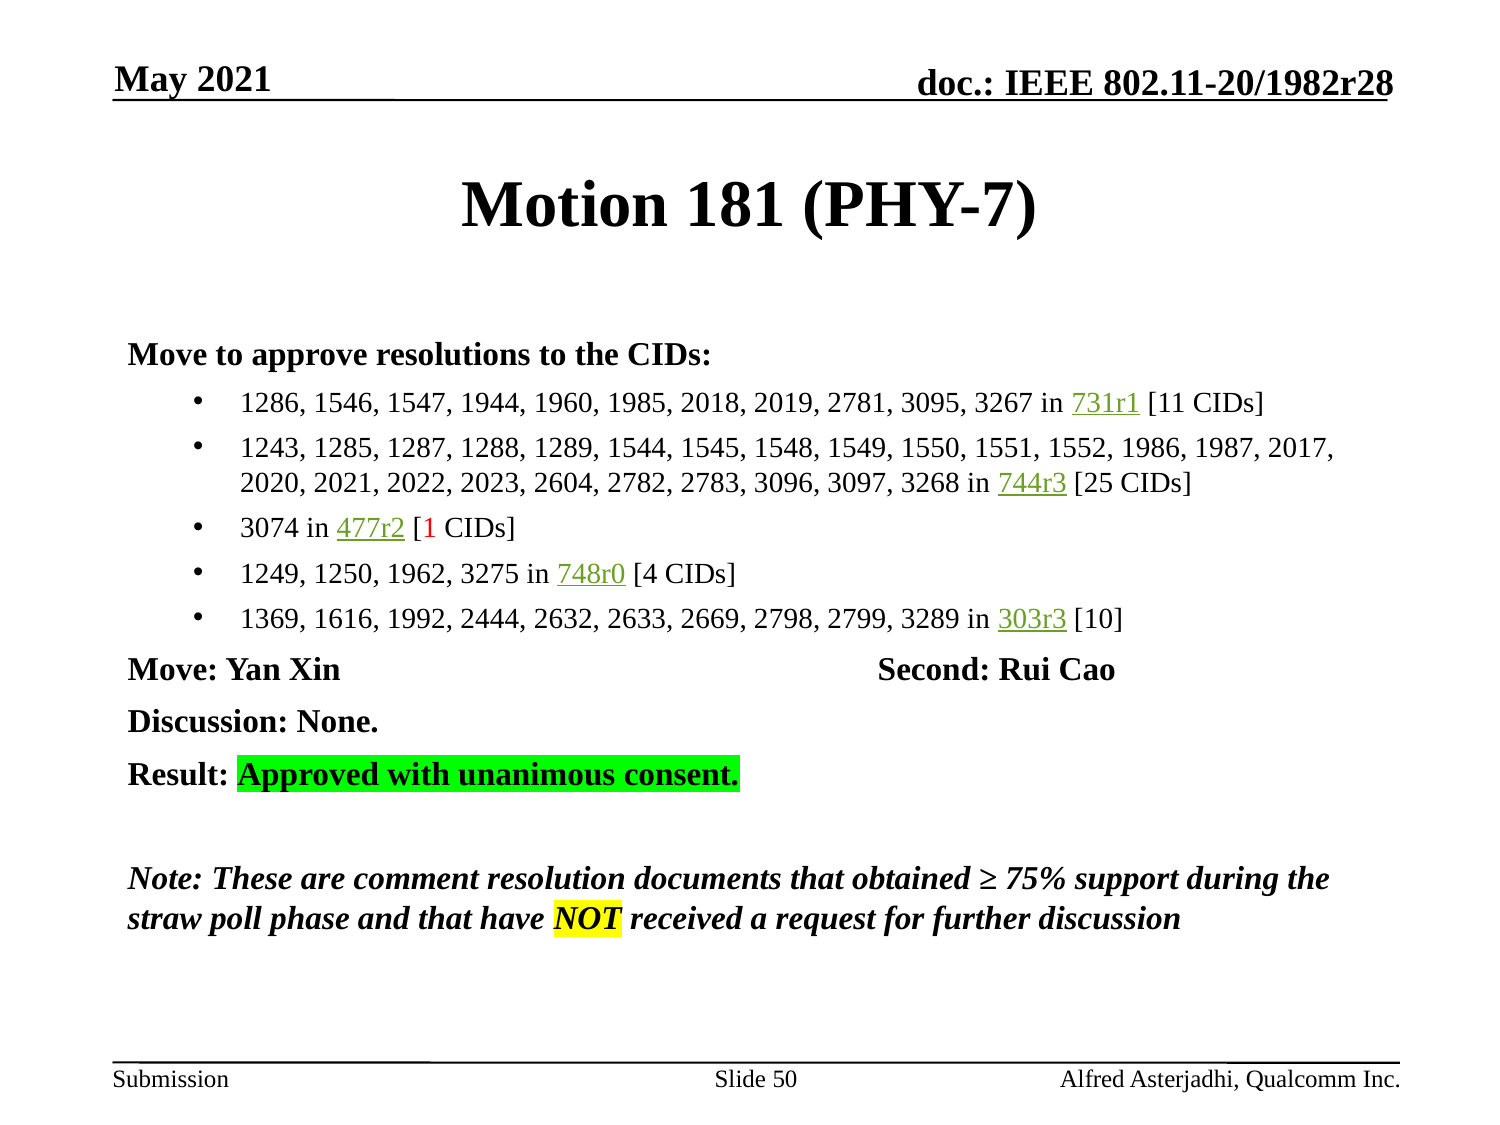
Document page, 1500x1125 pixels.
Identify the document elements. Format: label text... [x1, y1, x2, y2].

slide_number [114, 54, 423, 100]
footer Alfred Asterjadhi, Qualcomm Inc. [878, 1061, 1402, 1093]
list Move to approve resolutions to the CIDs: 1286, 1546, 1547, 1944, 1960, 1985, 2018, 2019, 2781, 3095, 3267 in 731r1 [11 CIDs] 1243, 1285, 1287, 1288, 1289, 1544, 1545, 1548, 1549, 1550, 1551, 1552, 1986, 1987, 2017, 2020, 2021, 2022, 2023, 2604, 2782, 2783, 3096, 3097, 3268 in 744r3 [25 CIDs] 3074 in 477r2 [1 CIDs] 1249, 1250, 1962, 3275 in 748r0 [4 CIDs] 1369, 1616, 1992, 2444, 2632, 2633, 2669, 2798, 2799, 3289 in 303r3 [10] Move: Yan Xin Second: Rui Cao Discussion: None. Result: Approved with unanimous consent. Note: These are comment resolution documents that obtained ≥ 75% support during the straw poll phase and that have NOT received a request for further discussion [112, 324, 1388, 1063]
title Motion 181 (PHY-7) [112, 112, 1388, 288]
slide_number Slide 50 [712, 1061, 800, 1123]
